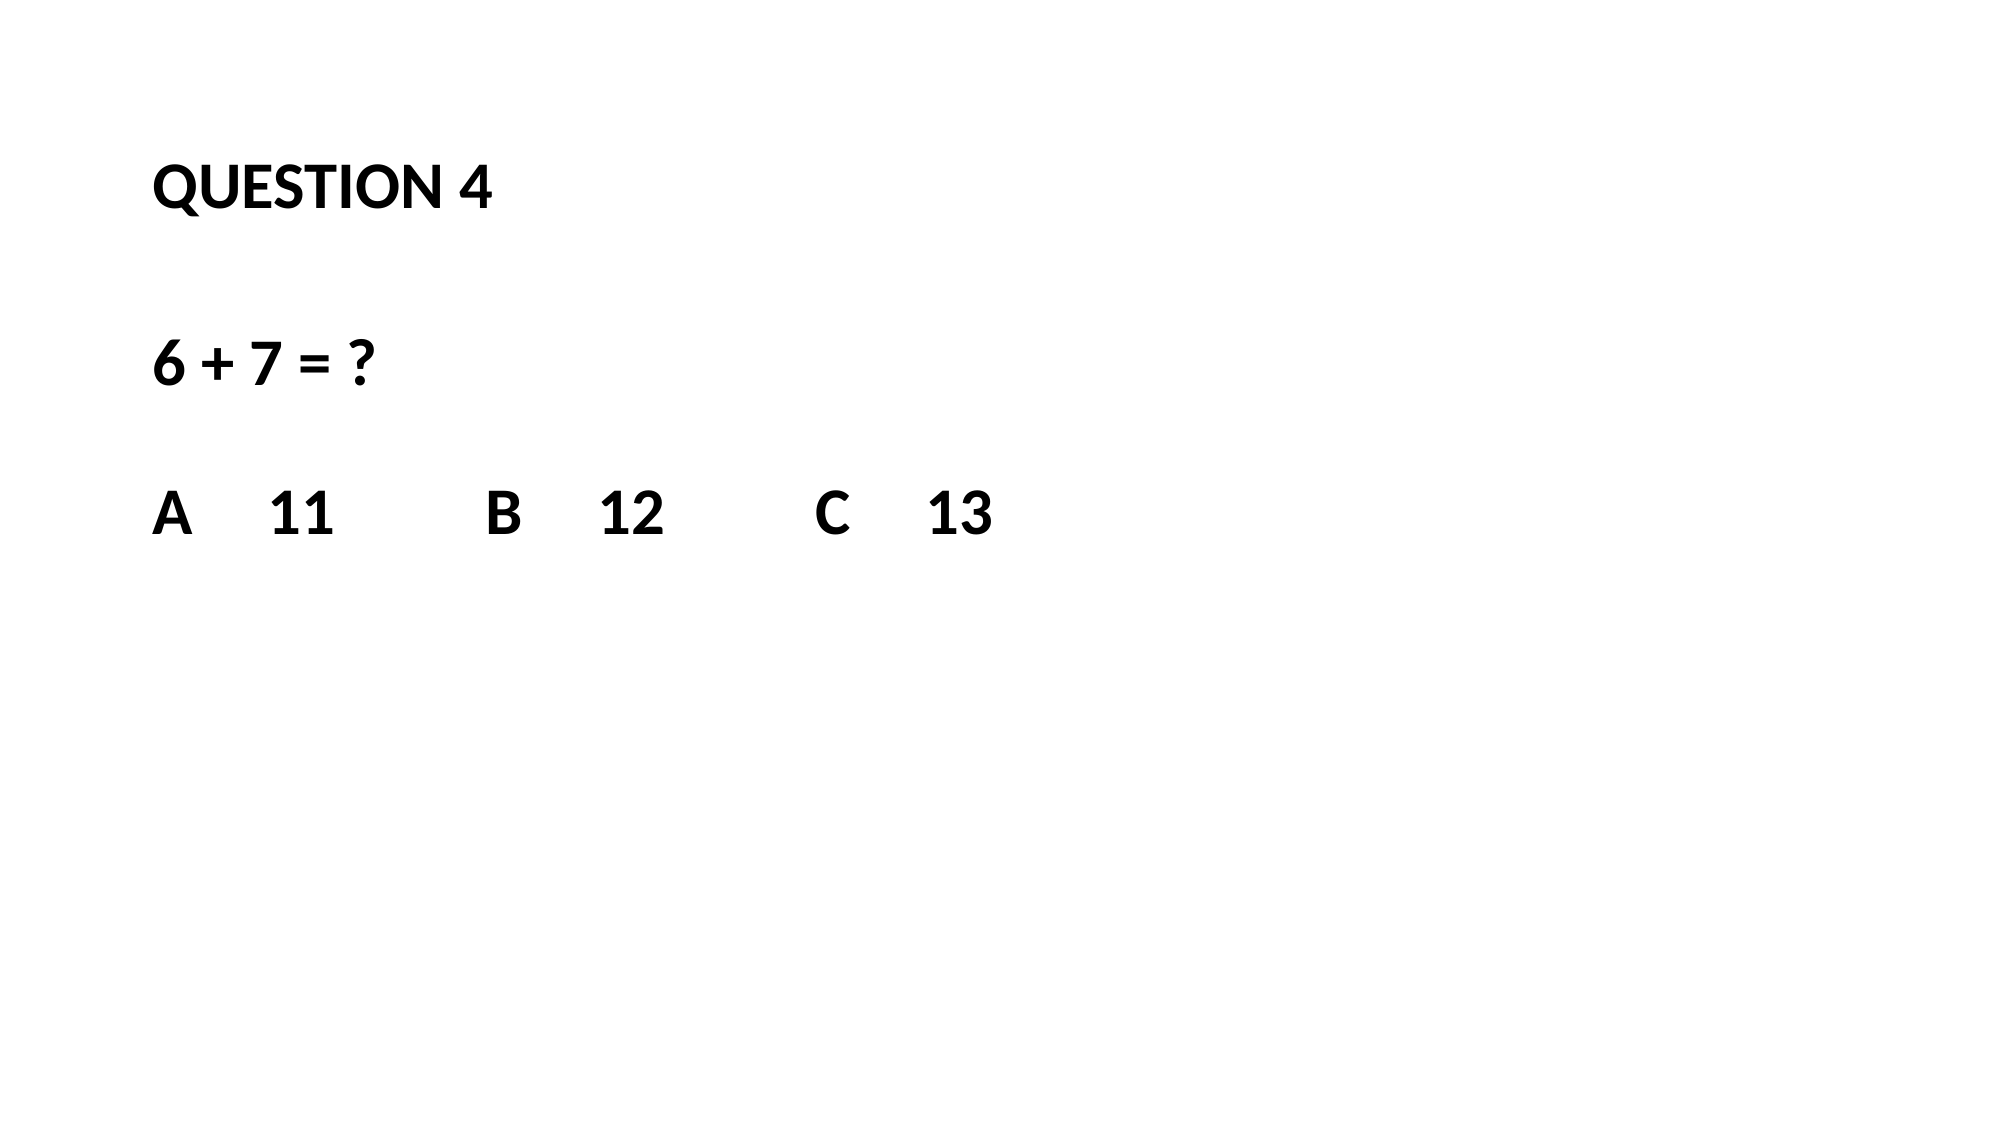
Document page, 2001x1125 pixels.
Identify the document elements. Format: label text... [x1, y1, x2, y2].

list QUESTION 4 6 + 7 = ? A 11 B 12 C 13 [137, 143, 1863, 858]
